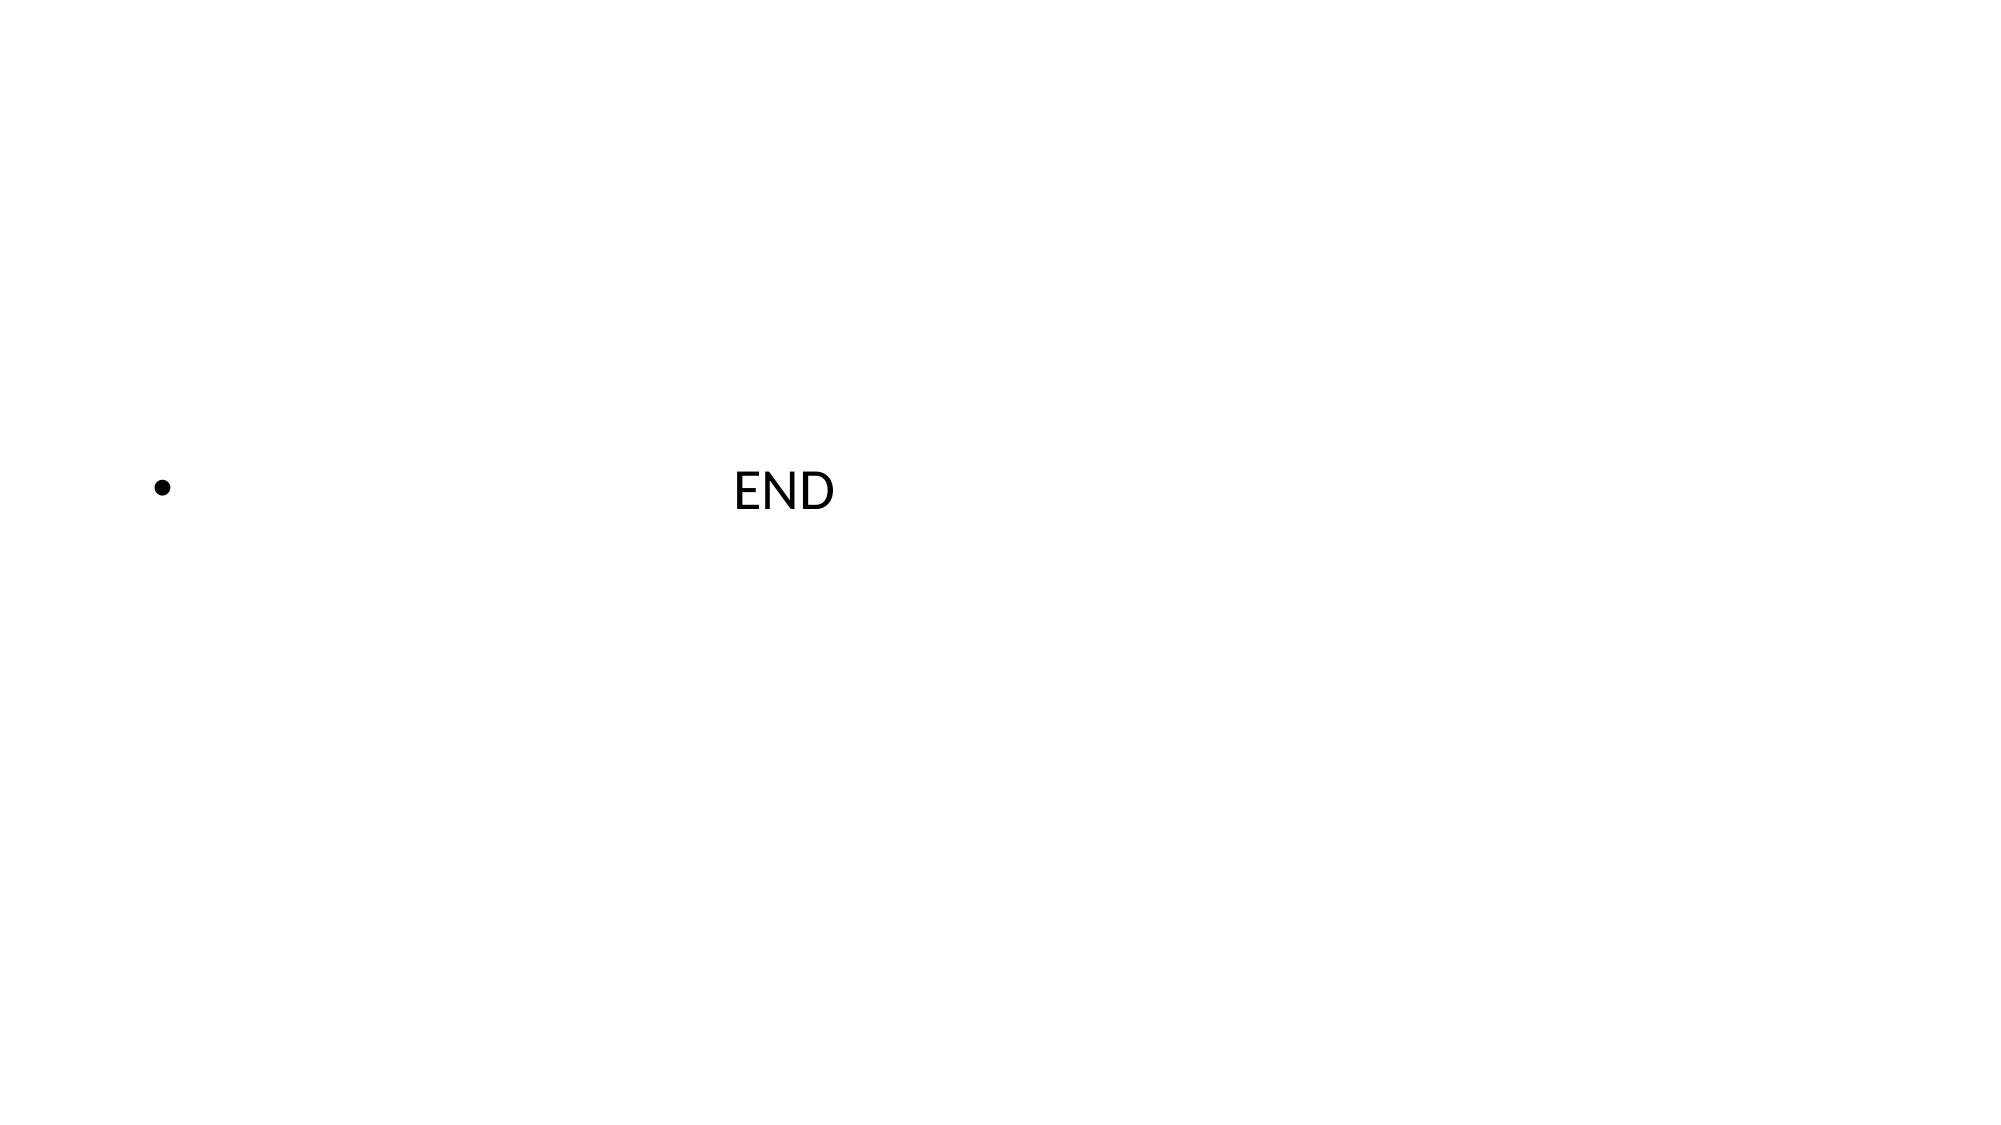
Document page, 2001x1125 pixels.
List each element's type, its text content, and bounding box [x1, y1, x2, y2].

list END [137, 451, 1863, 1125]
